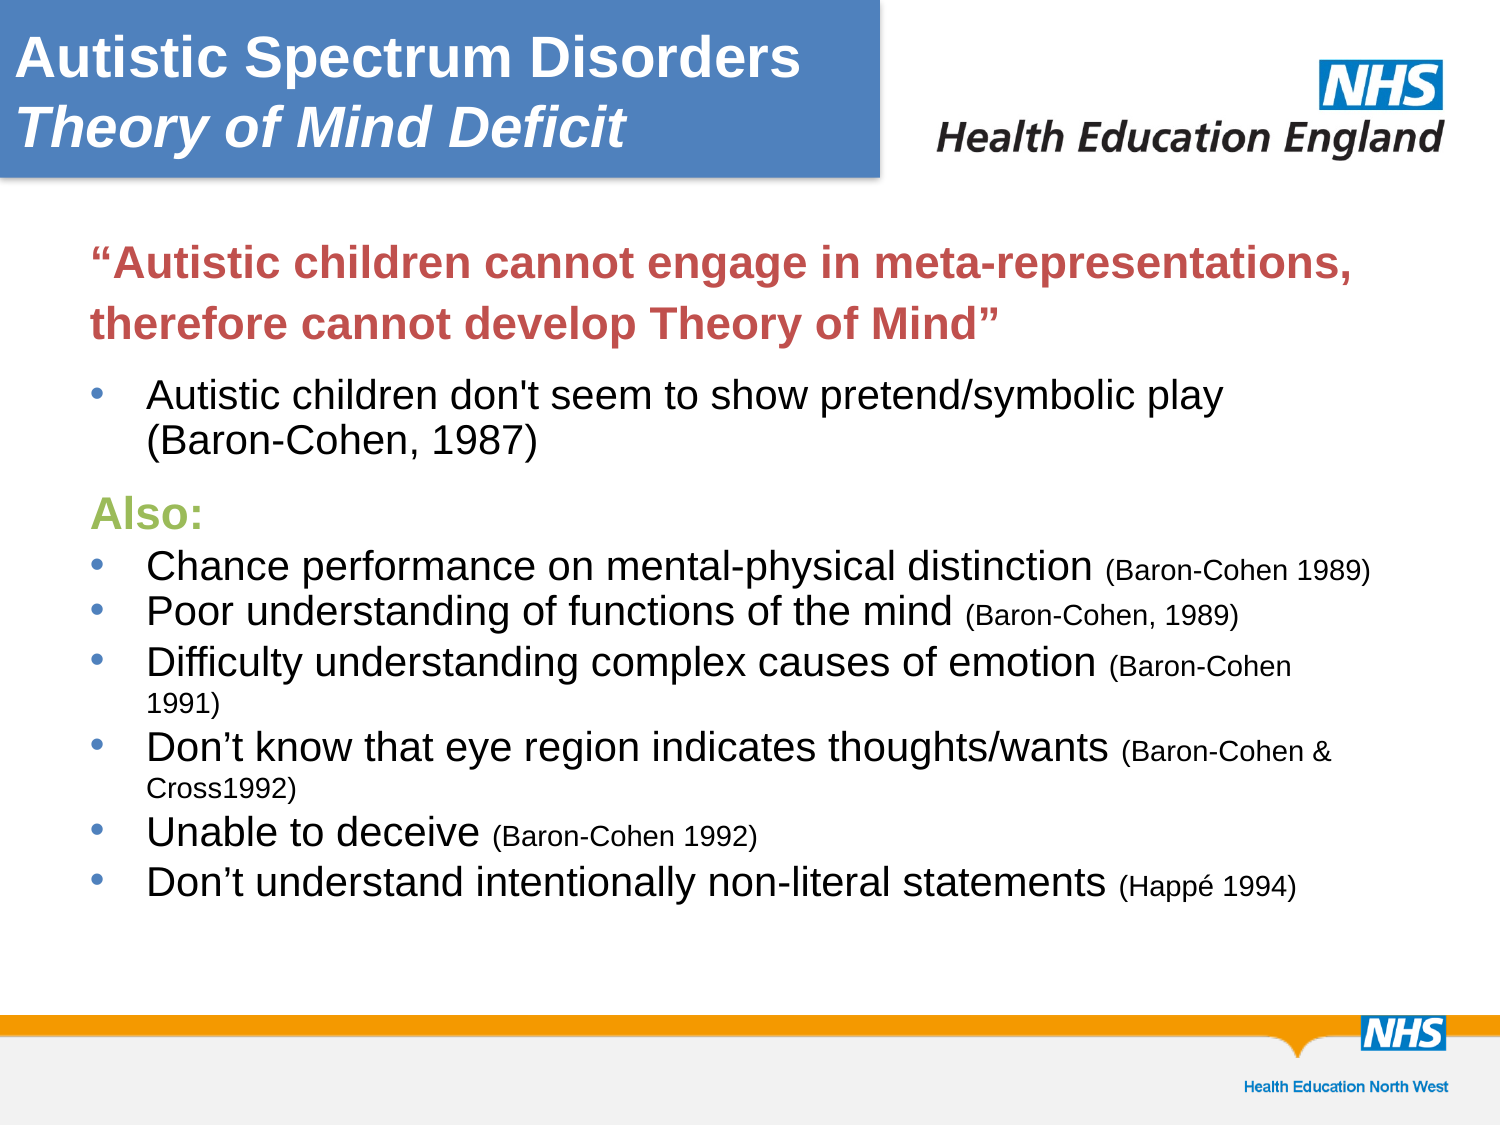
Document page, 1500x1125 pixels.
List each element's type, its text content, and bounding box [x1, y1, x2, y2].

picture [936, 59, 1445, 161]
picture [791, 1004, 1463, 1106]
list “Autistic children cannot engage in meta-representations, therefore cannot develop Theory of Mind” Autistic children don't seem to show pretend/symbolic play (Baron-Cohen, 1987) Also: Chance performance on mental-physical distinction (Baron-Cohen 1989) Poor understanding of functions of the mind (Baron-Cohen, 1989) Difficulty understanding complex causes of emotion (Baron-Cohen 1991) Don’t know that eye region indicates thoughts/wants (Baron-Cohen & Cross1992) Unable to deceive (Baron-Cohen 1992) Don’t understand intentionally non-literal statements (Happé 1994) [75, 219, 1389, 976]
text_box Autistic Spectrum Disorders Theory of Mind Deficit [0, 0, 881, 178]
